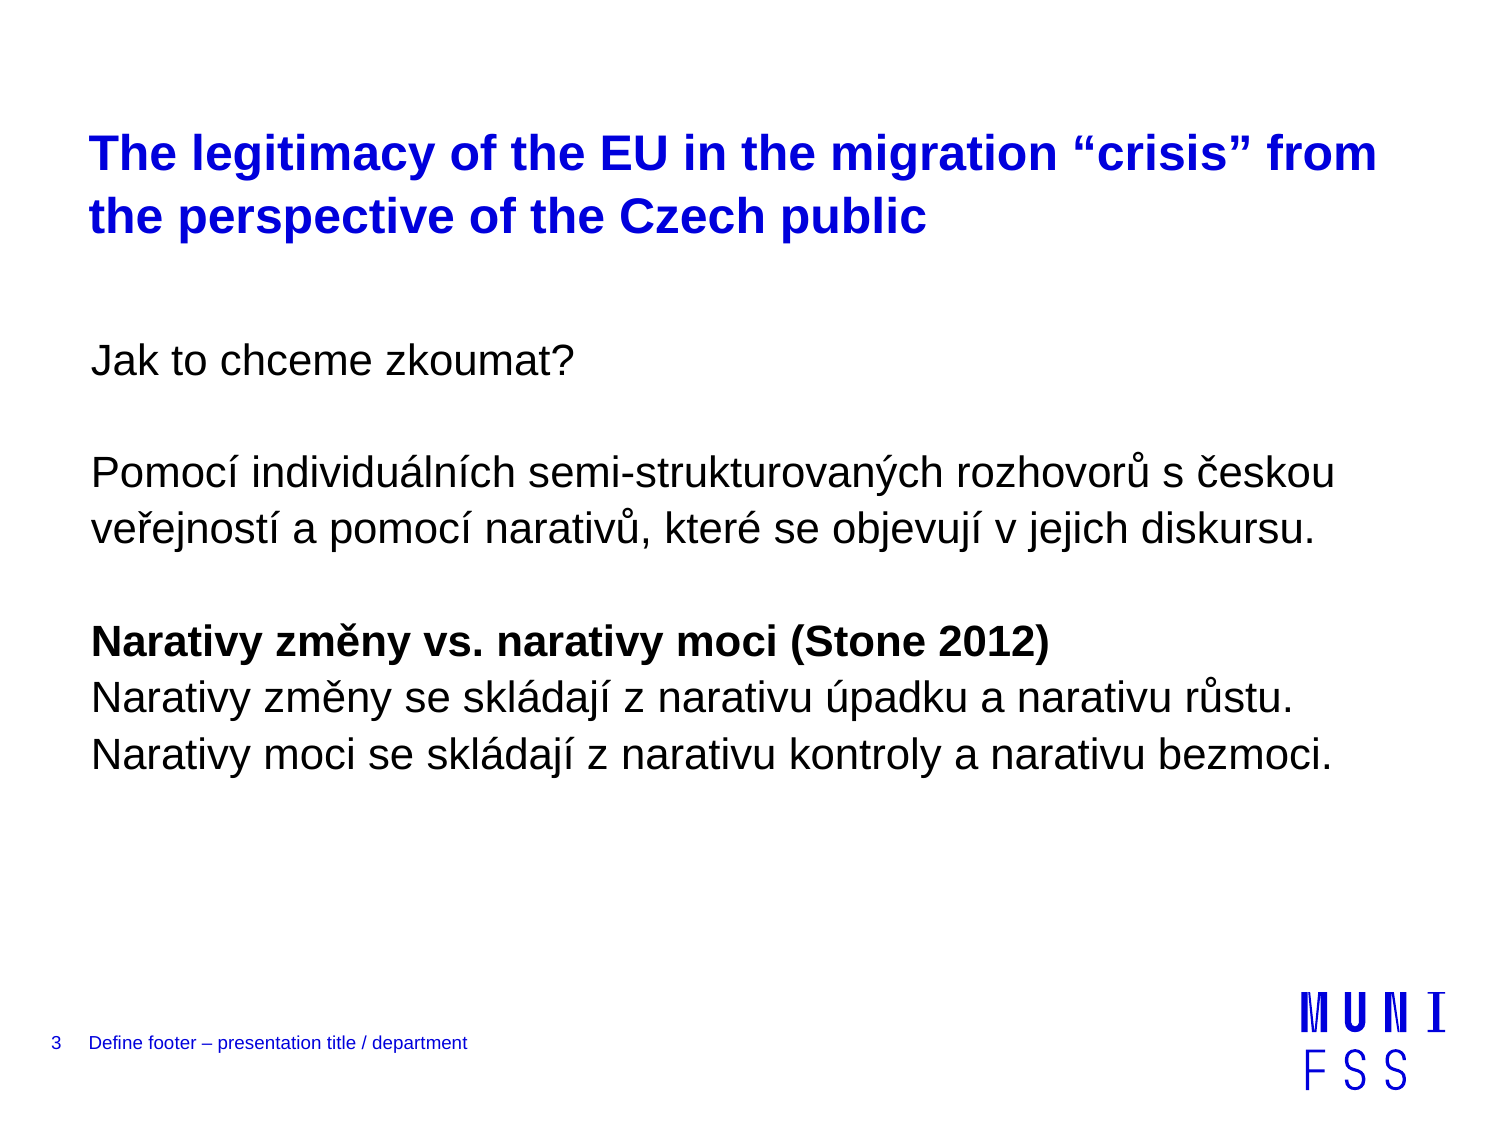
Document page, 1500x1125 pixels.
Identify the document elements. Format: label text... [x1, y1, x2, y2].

footer Define footer – presentation title / department [88, 1021, 1063, 1063]
list Jak to chceme zkoumat? Pomocí individuálních semi-strukturovaných rozhovorů s českou veřejností a pomocí narativů, které se objevují v jejich diskursu. Narativy změny vs. narativy moci (Stone 2012) Narativy změny se skládají z narativu úpadku a narativu růstu. Narativy moci se skládají z narativu kontroly a narativu bezmoci. [81, 327, 1405, 1007]
slide_number 3 [50, 1021, 82, 1063]
title The legitimacy of the EU in the migration “crisis” from the perspective of the Czech public [88, 118, 1412, 193]
